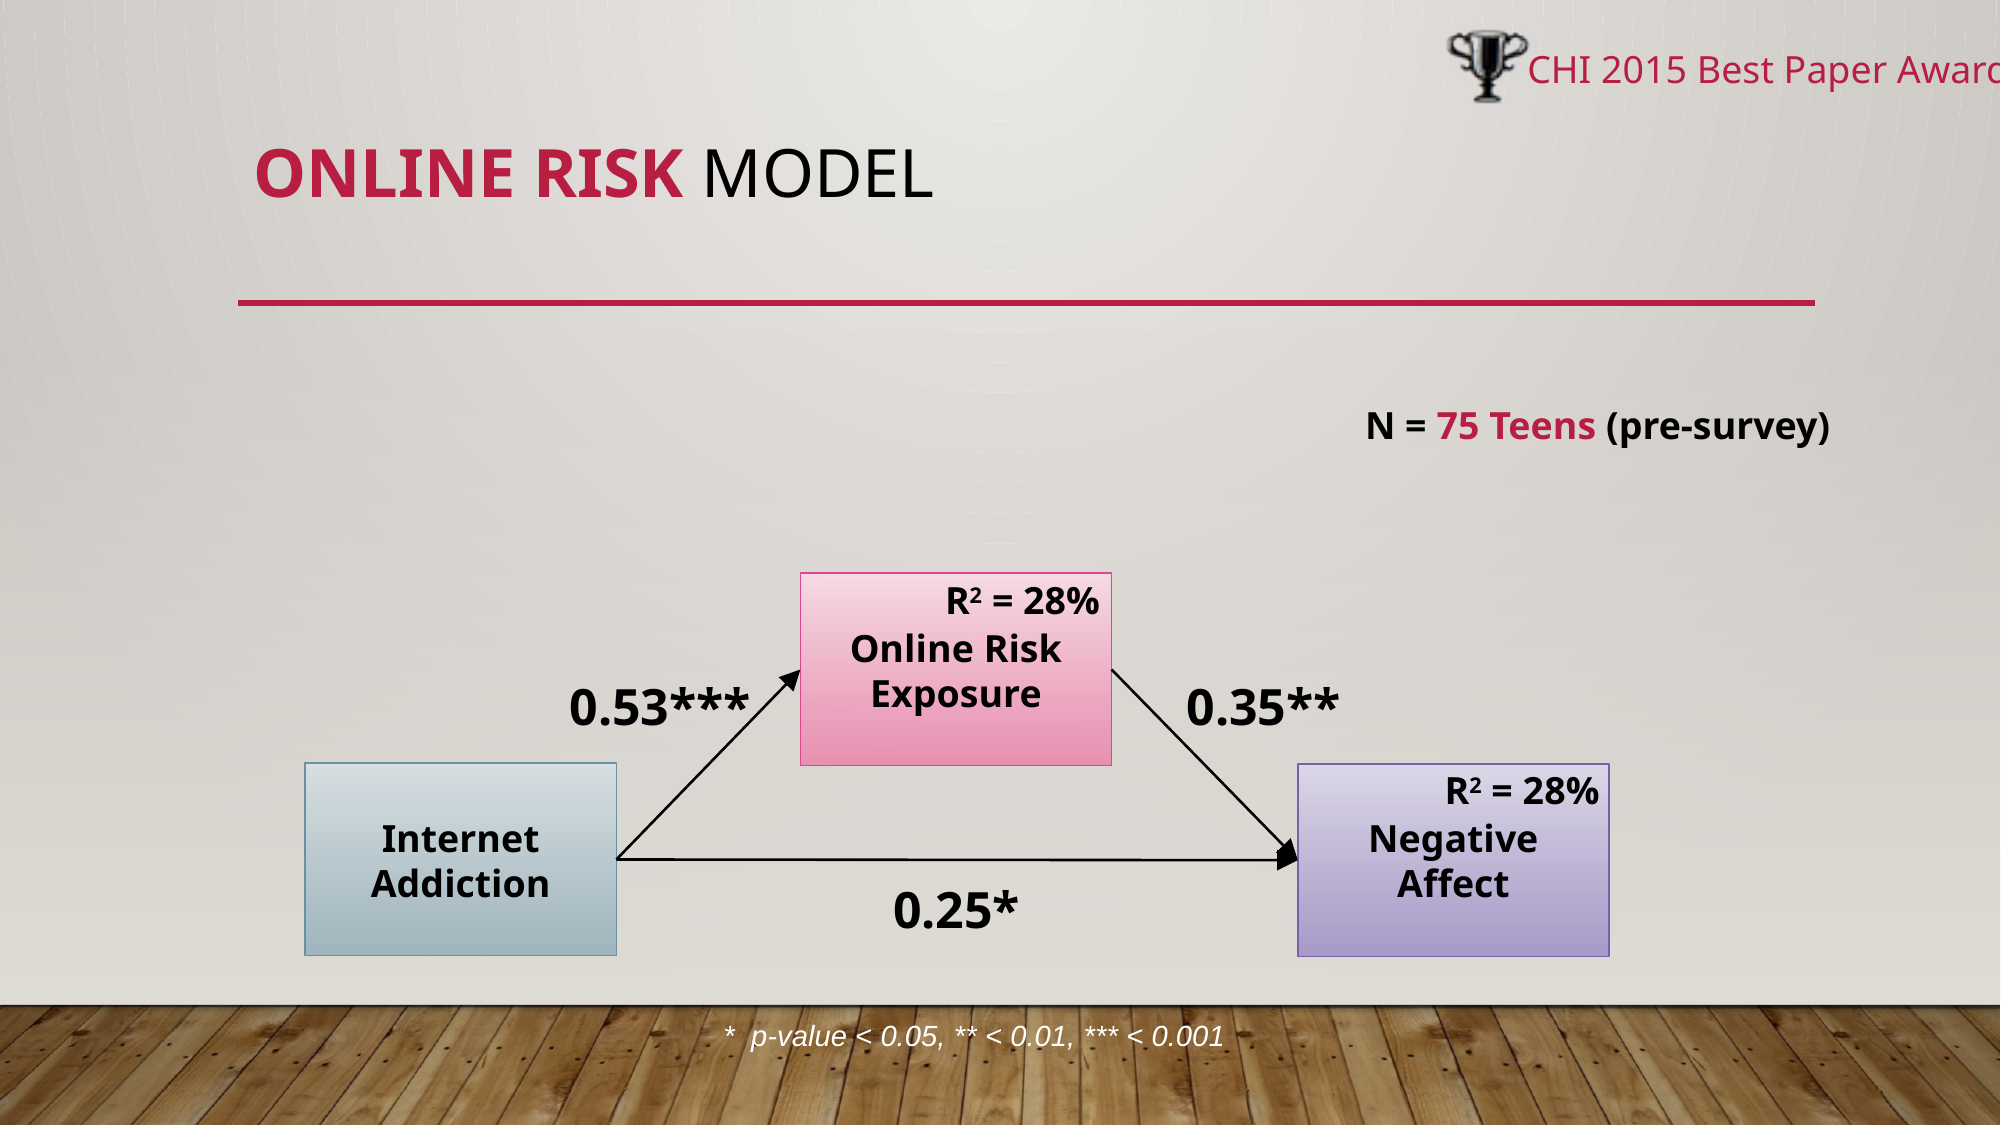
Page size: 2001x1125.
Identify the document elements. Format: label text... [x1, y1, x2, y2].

picture [0, 1005, 2000, 1125]
picture [1440, 19, 1538, 116]
text_box N = 75 Teens (pre-survey) [1350, 394, 1846, 455]
title ONLINE Risk Model [238, 131, 1814, 305]
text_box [304, 569, 1619, 957]
text_box * p-value < 0.05, ** < 0.01, *** < 0.001 [708, 1010, 1241, 1060]
text_box CHI 2015 Best Paper Award [1538, 38, 2000, 99]
